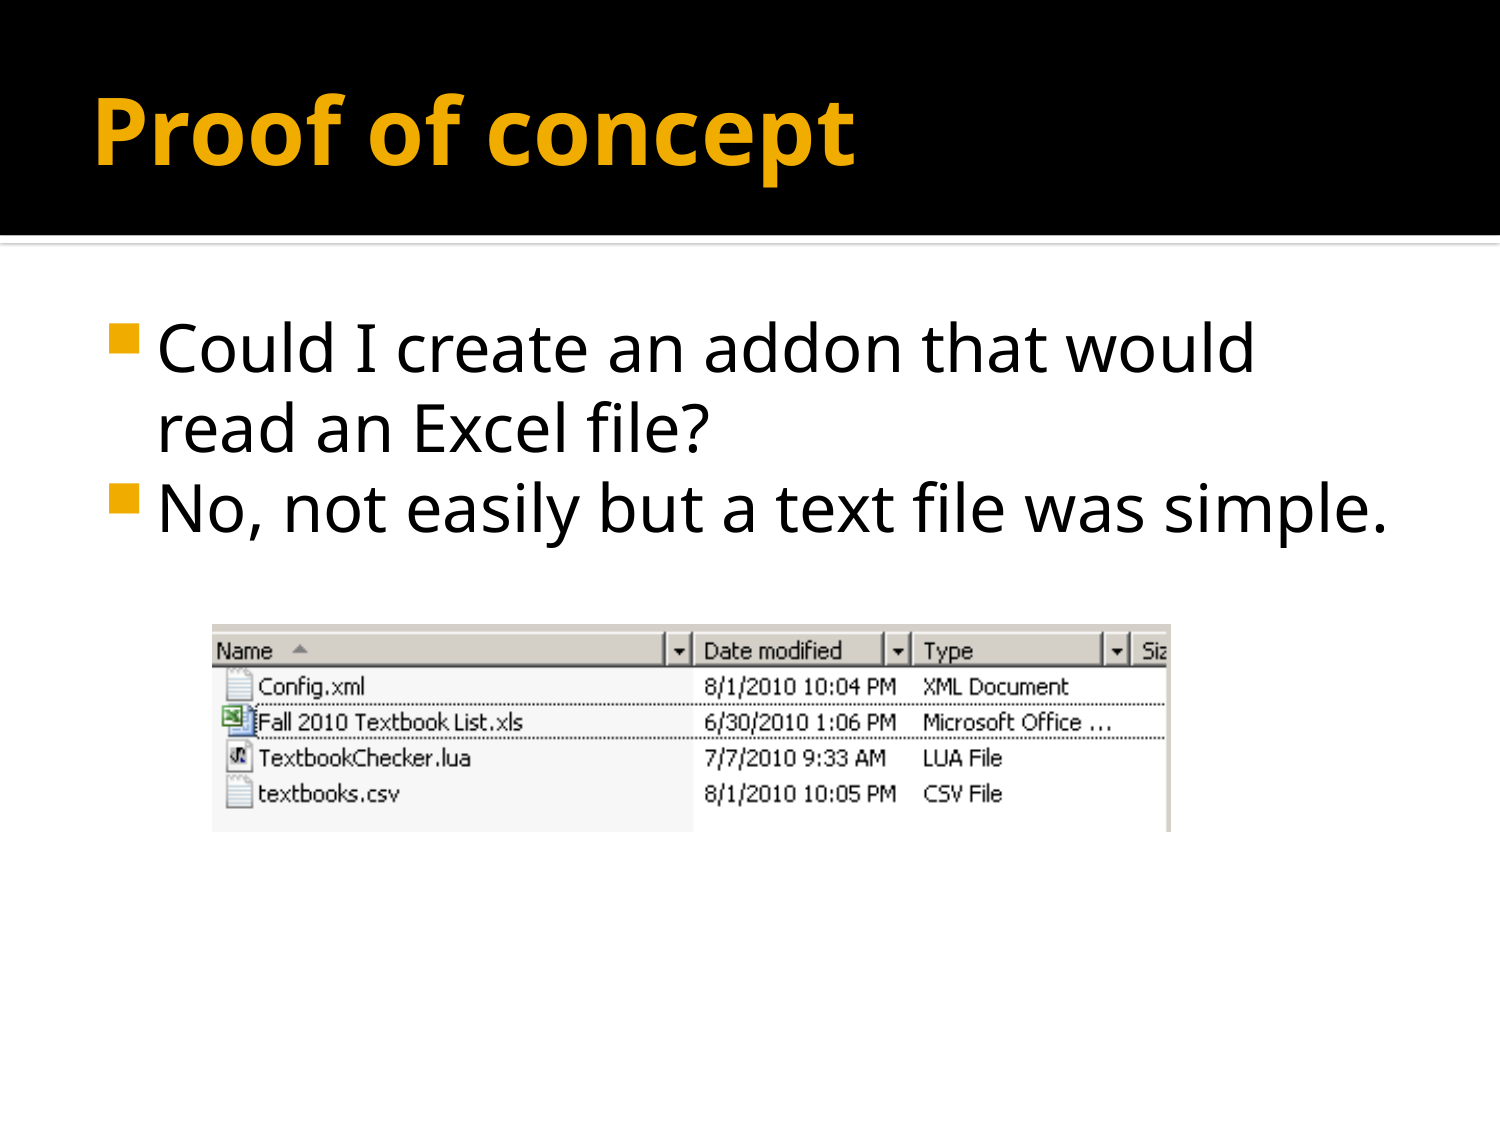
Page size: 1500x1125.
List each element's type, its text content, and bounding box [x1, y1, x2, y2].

list Could I create an addon that would read an Excel file? No, not easily but a text file was simple. [75, 291, 1425, 1050]
picture [212, 624, 1171, 832]
title Proof of concept [75, 25, 1425, 231]
